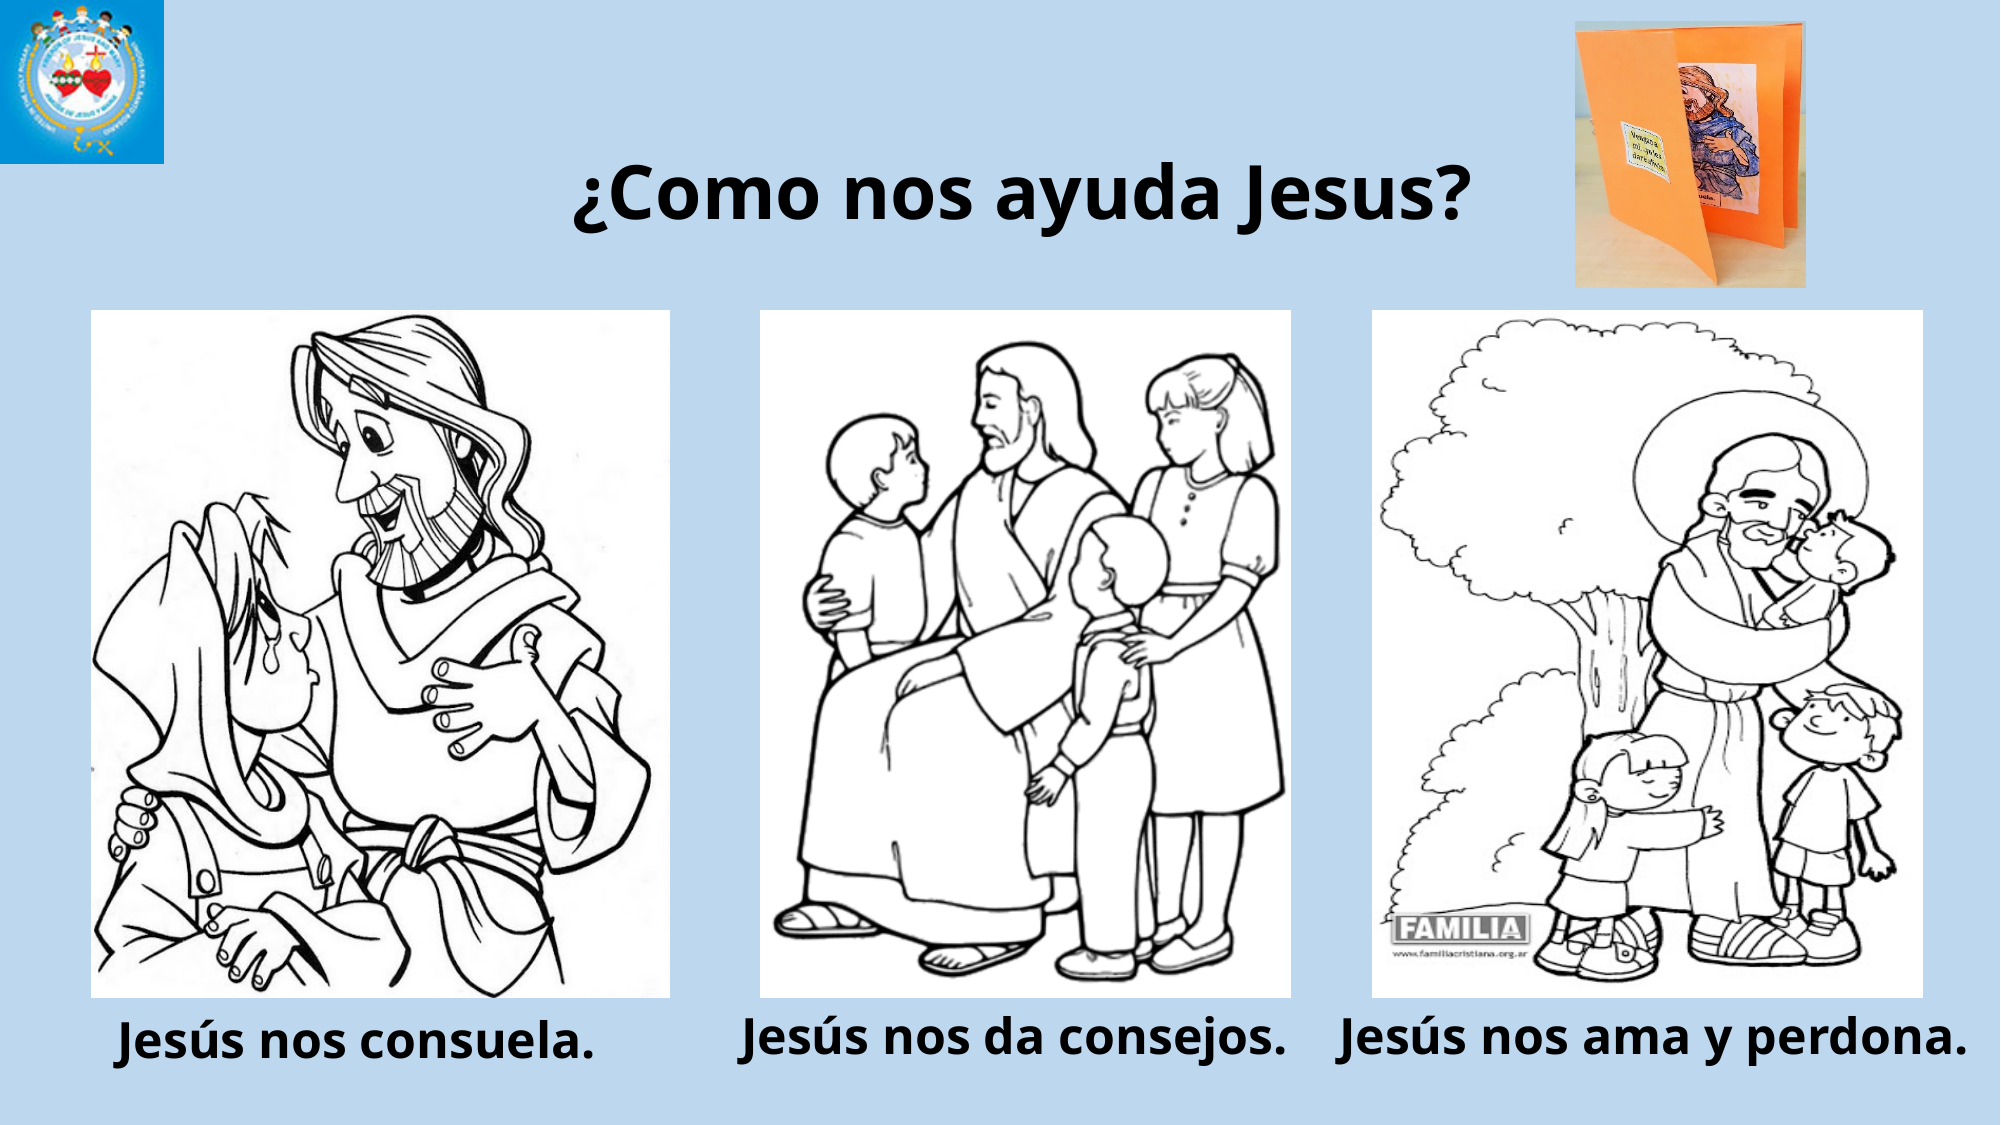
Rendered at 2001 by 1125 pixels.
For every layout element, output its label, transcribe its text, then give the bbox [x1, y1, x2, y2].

title ¿Como nos ayuda Jesus? [557, 124, 1494, 265]
text_box Jesús nos da consejos. [726, 997, 1324, 1072]
picture [1372, 310, 1923, 998]
picture [1574, 21, 1806, 288]
text_box Jesús nos consuela. [102, 1001, 613, 1077]
picture [760, 310, 1291, 998]
picture [91, 310, 670, 998]
picture [18, 4, 146, 156]
text_box Jesús nos ama y perdona. [1324, 997, 2000, 1072]
